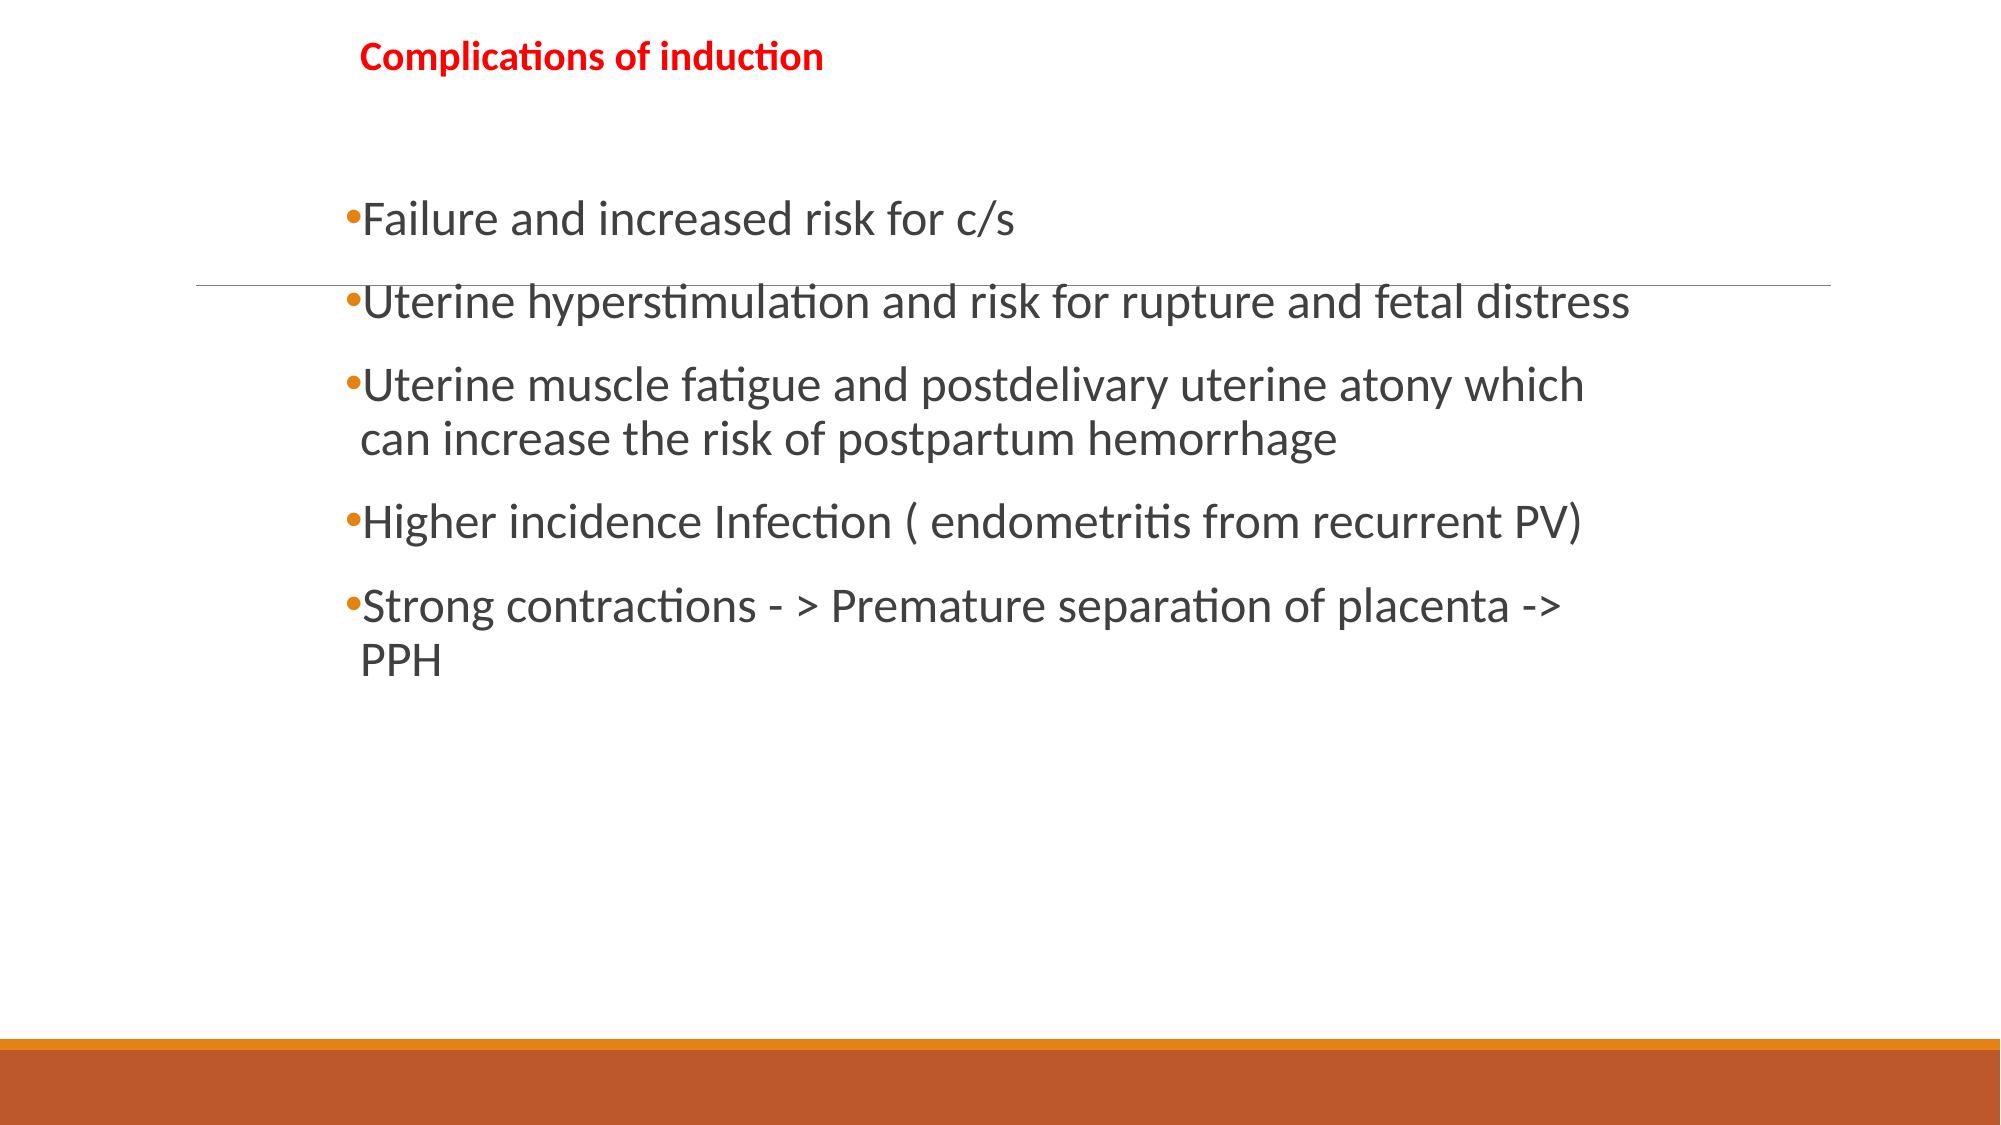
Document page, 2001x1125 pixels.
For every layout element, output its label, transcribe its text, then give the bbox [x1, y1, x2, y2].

list Complications of induction Failure and increased risk for c/s Uterine hyperstimulation and risk for rupture and fetal distress Uterine muscle fatigue and postdelivary uterine atony which can increase the risk of postpartum hemorrhage Higher incidence Infection ( endometritis from recurrent PV) Strong contractions - > Premature separation of placenta -> PPH [324, 24, 1675, 697]
